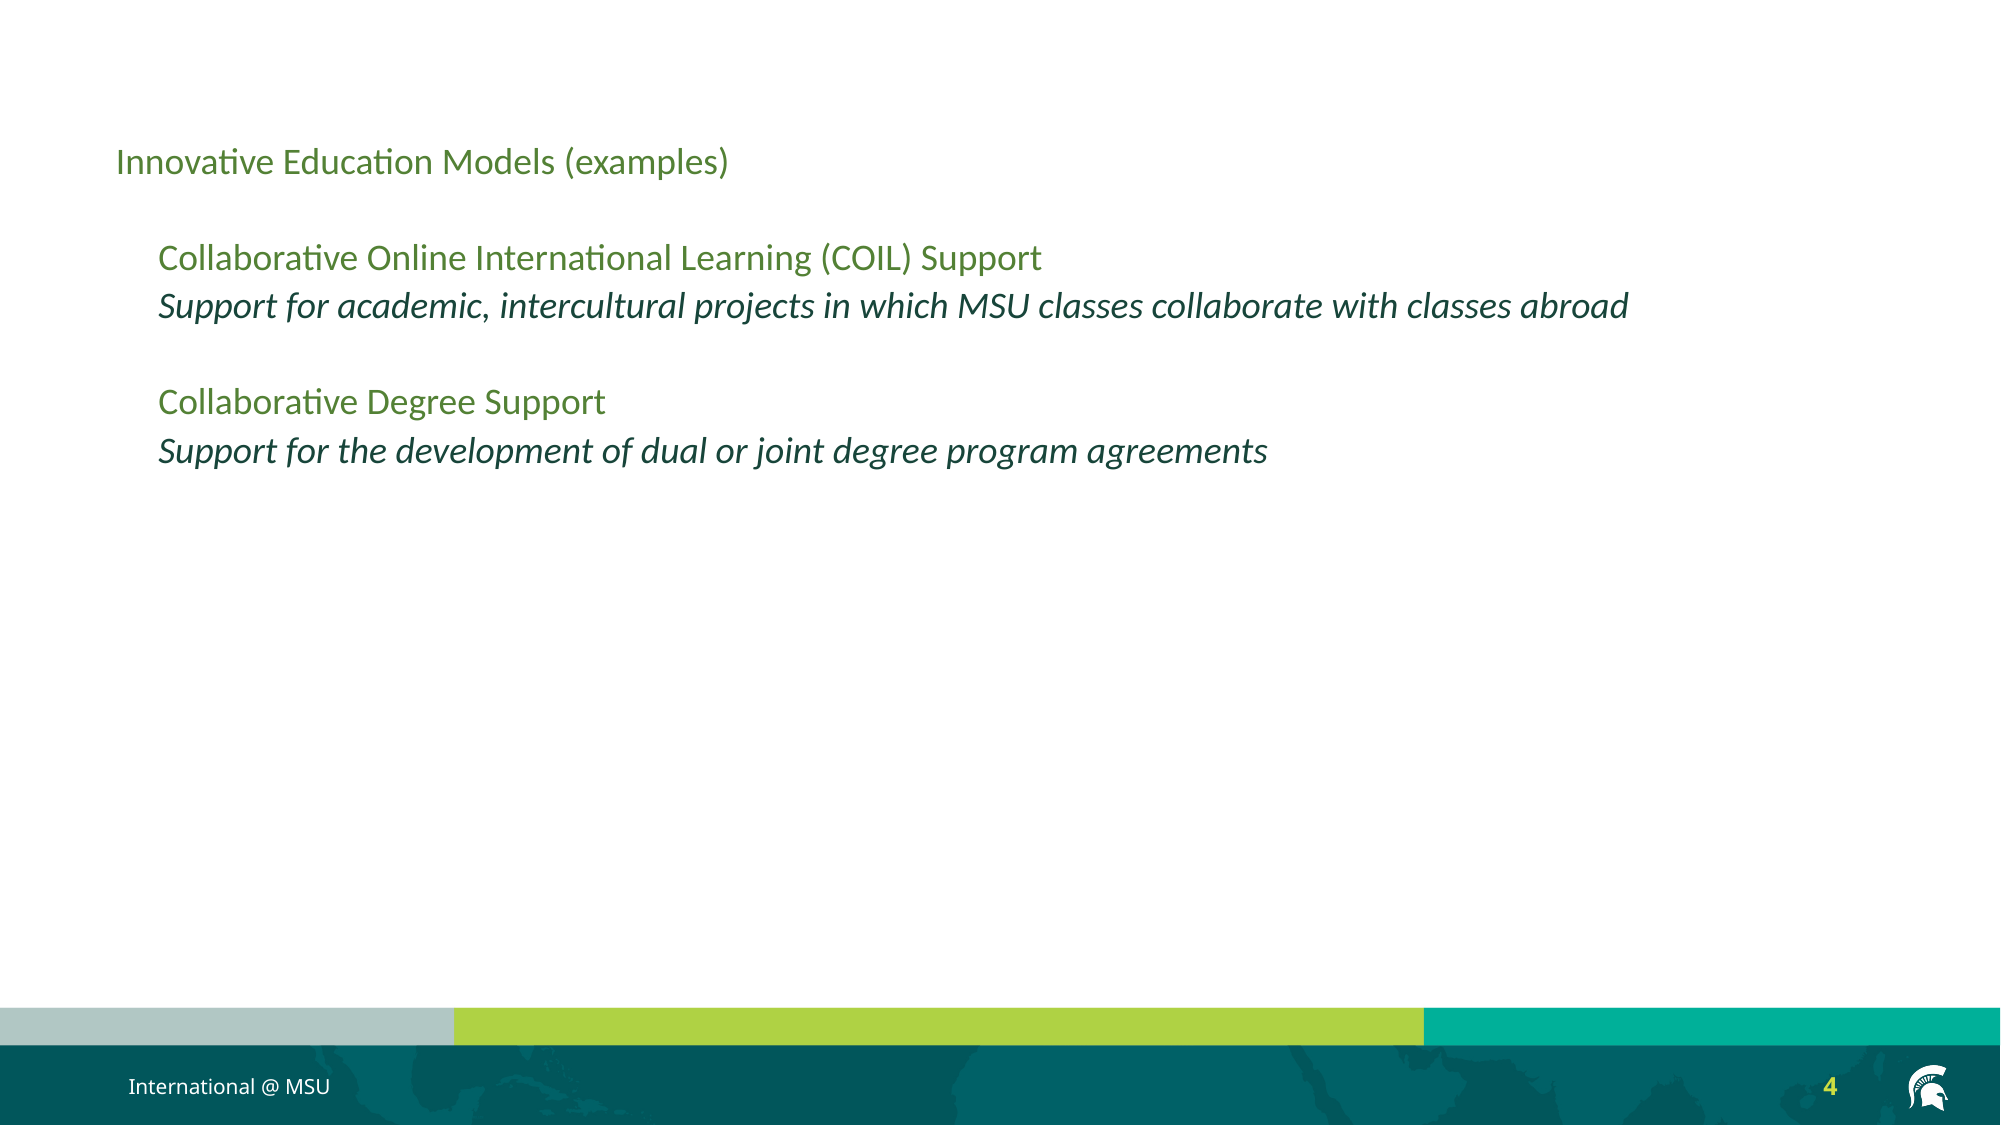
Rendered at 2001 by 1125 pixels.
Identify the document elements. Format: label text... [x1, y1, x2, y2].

list Innovative Education Models (examples) Collaborative Online International Learning (COIL) Support Support for academic, intercultural projects in which MSU classes collaborate with classes abroad Collaborative Degree Support Support for the development of dual or joint degree program agreements [100, 126, 1887, 835]
slide_number 4 [1402, 1057, 1853, 1118]
picture [0, 0, 2001, 1125]
footer International @ MSU [113, 1057, 789, 1118]
